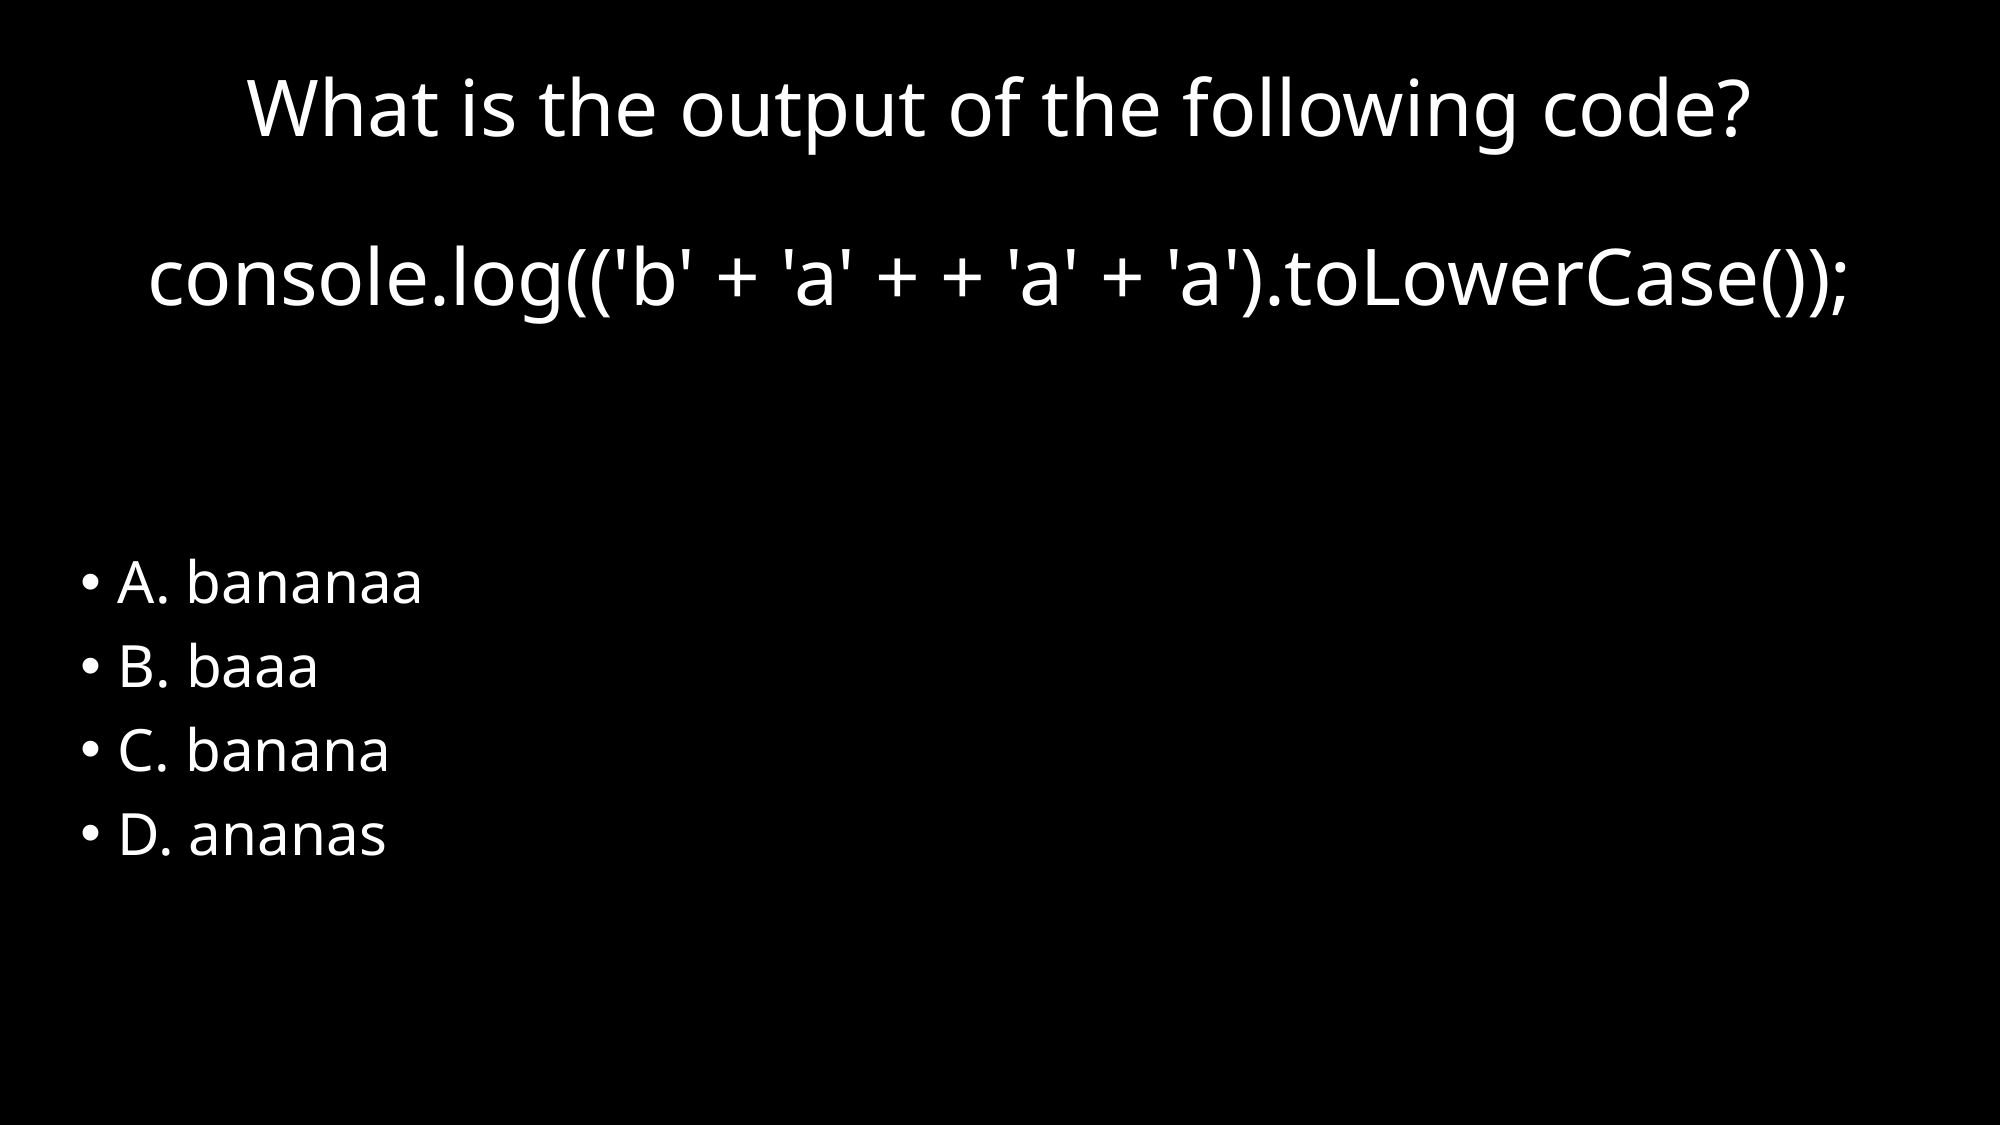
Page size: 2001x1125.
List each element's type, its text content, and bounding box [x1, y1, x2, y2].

list A. bananaa B. baaa C. banana D. ananas [65, 378, 1918, 1043]
title What is the output of the following code? console.log(('b' + 'a' + + 'a' + 'a').toLowerCase()); [0, 59, 2000, 331]
